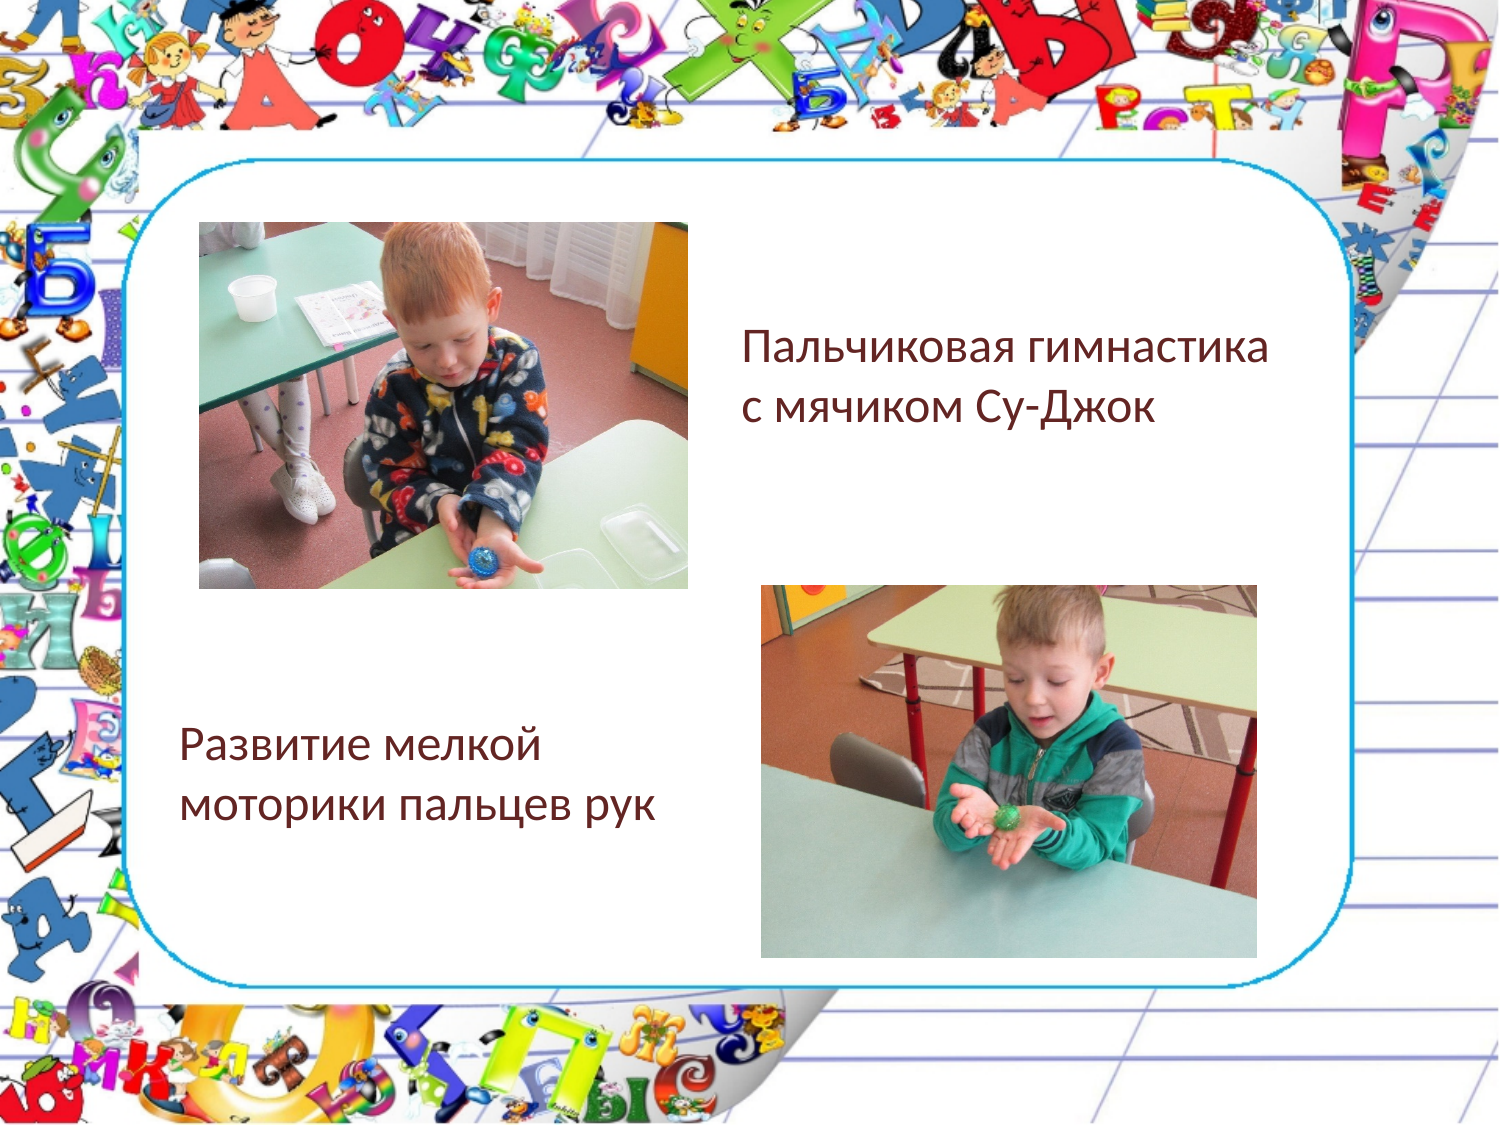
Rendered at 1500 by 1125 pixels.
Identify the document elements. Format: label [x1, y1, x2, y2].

picture [198, 222, 688, 589]
list [0, 0, 1500, 1125]
picture [761, 585, 1258, 958]
